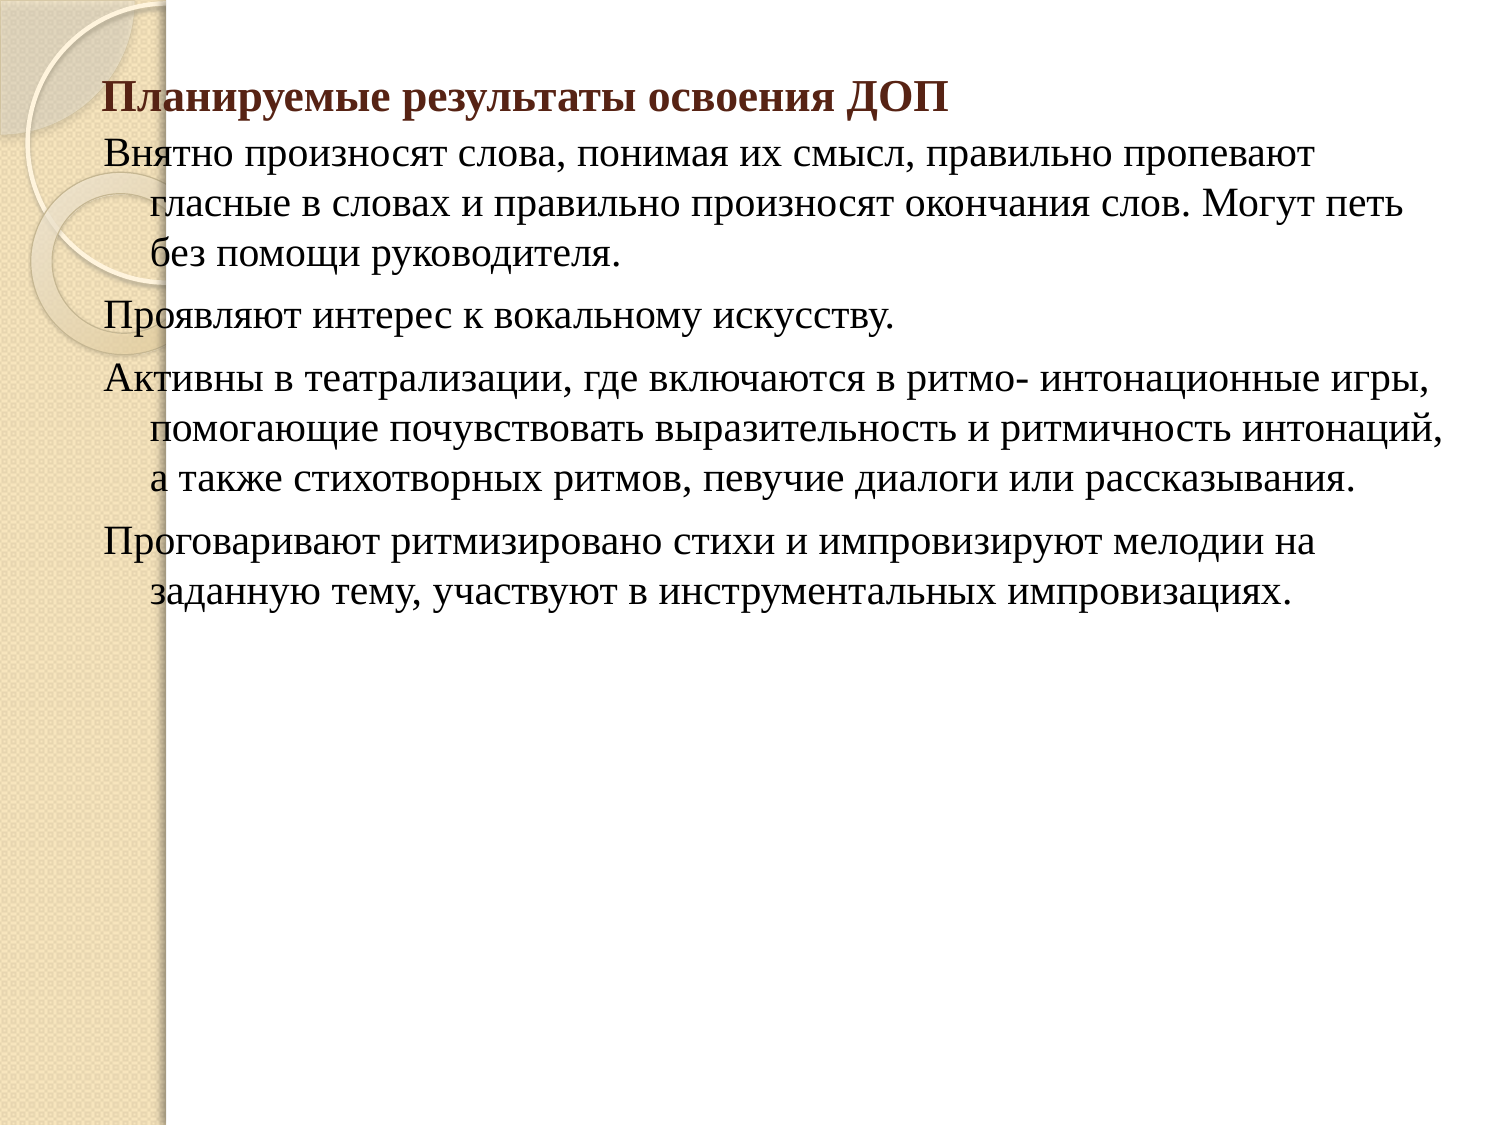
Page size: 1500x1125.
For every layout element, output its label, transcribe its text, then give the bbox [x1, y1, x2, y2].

title Планируемые результаты освоения ДОП [75, 0, 1425, 117]
list Внятно произносят слова, понимая их смысл, правильно пропевают гласные в словах и правильно произносят окончания слов. Могут петь без помощи руководителя. Проявляют интерес к вокальному искусству. Активны в театрализации, где включаются в ритмо- интонационные игры, помогающие почувствовать выразительность и ритмичность интонаций, а также стихотворных ритмов, певучие диалоги или рассказывания. Проговаривают ритмизировано стихи и импровизируют мелодии на заданную тему, участвуют в инструментальных импровизациях. [75, 117, 1465, 1090]
